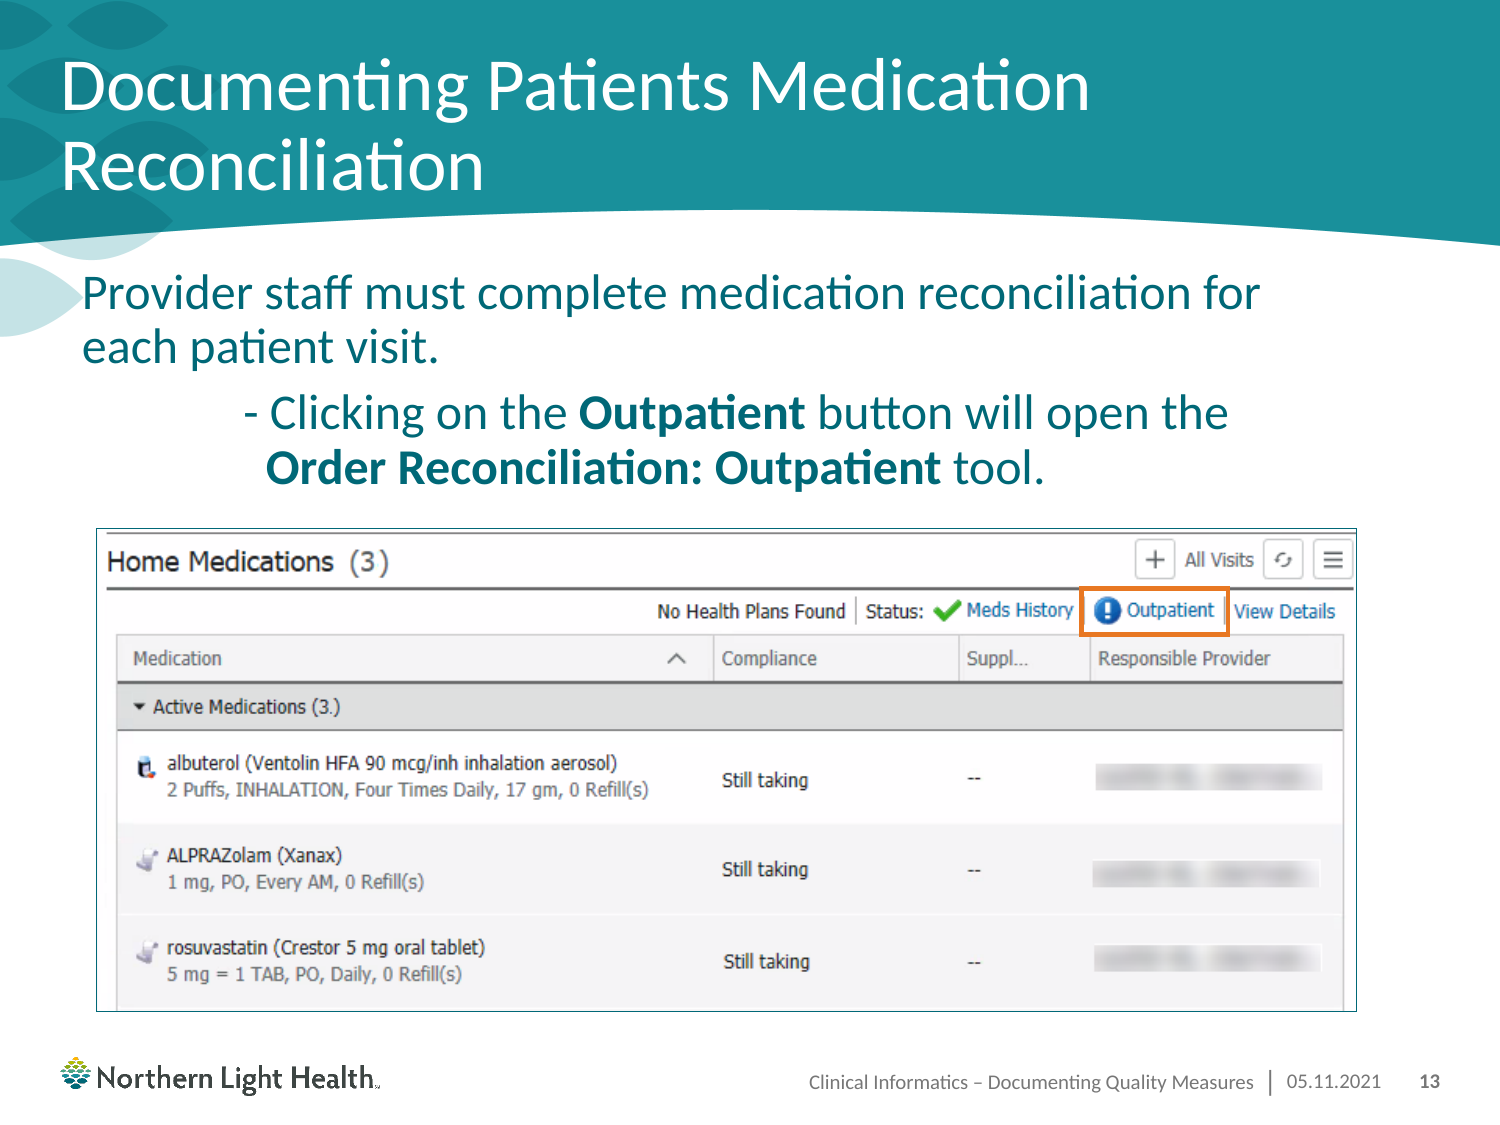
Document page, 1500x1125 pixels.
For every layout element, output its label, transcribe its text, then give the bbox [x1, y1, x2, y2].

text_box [96, 528, 1357, 1012]
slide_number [1286, 1063, 1387, 1093]
title Documenting Patients Medication Reconciliation [60, 0, 1441, 206]
picture [0, 0, 1500, 1125]
footer Clinical Informatics – Documenting Quality Measures [532, 1063, 1254, 1094]
slide_number 13 [1387, 1063, 1441, 1093]
list Provider staff must complete medication reconciliation for each patient visit. - Clicking on the Outpatient button will open the Order Reconciliation: Outpatient tool. [81, 264, 1357, 903]
